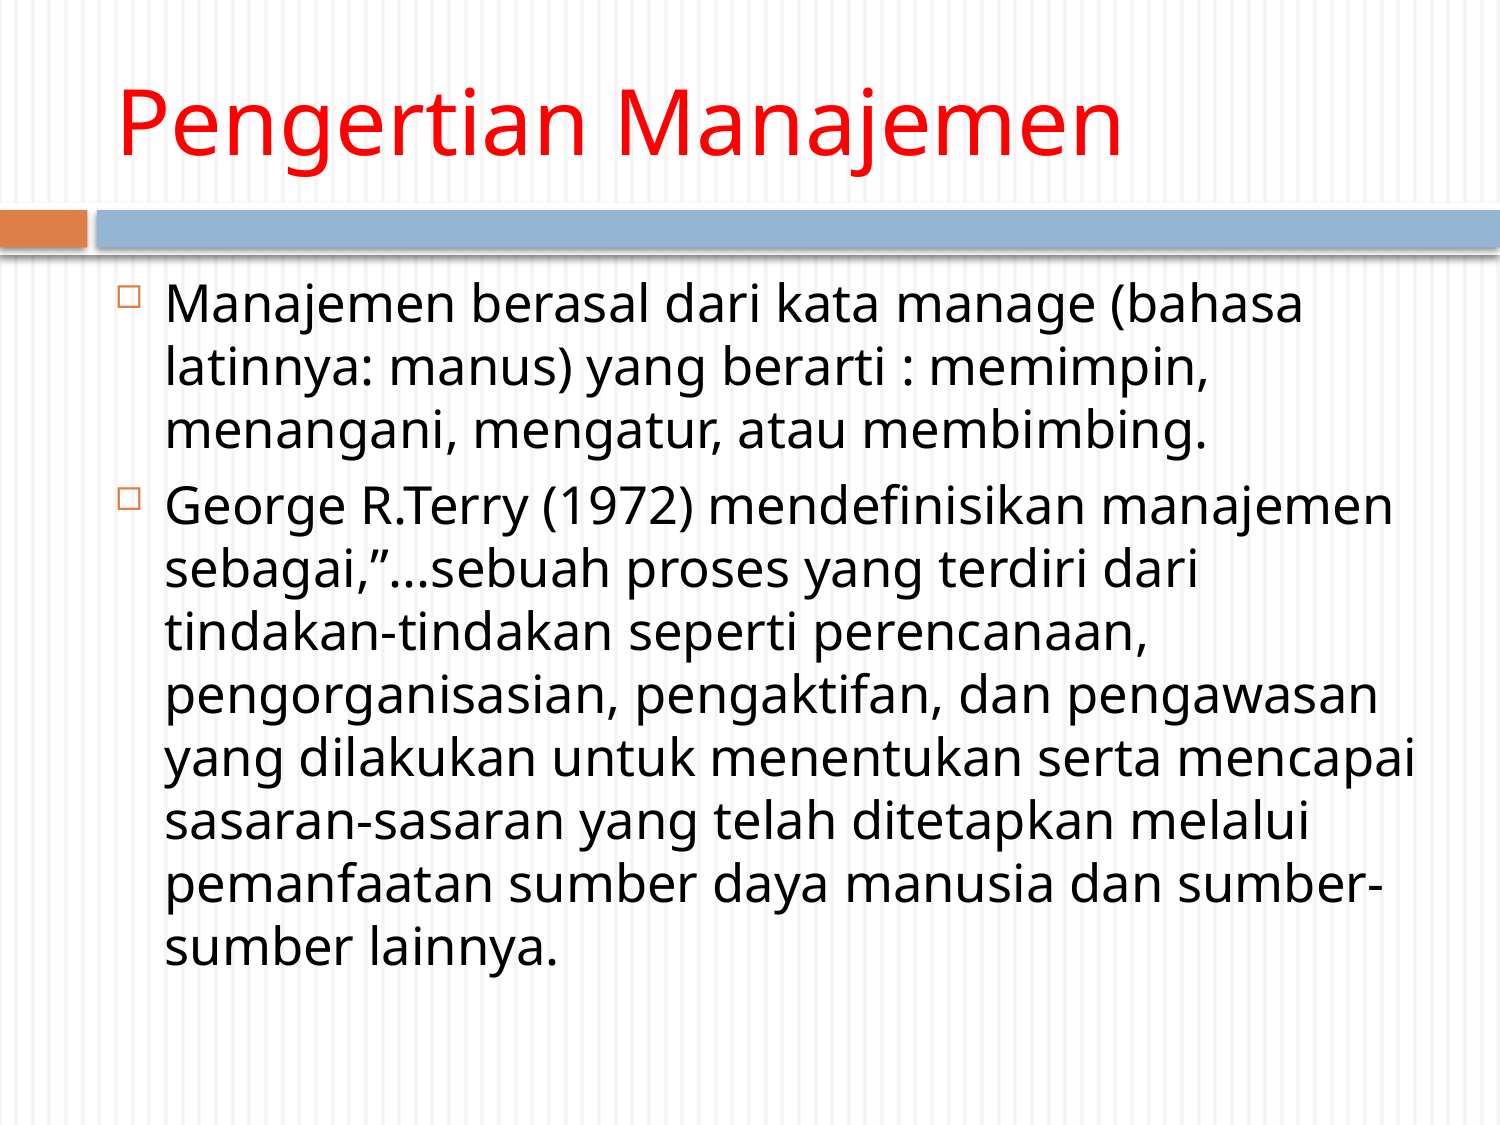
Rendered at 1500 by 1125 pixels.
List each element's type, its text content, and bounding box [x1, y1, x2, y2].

list Manajemen berasal dari kata manage (bahasa latinnya: manus) yang berarti : memimpin, menangani, mengatur, atau membimbing. George R.Terry (1972) mendefinisikan manajemen sebagai,”...sebuah proses yang terdiri dari tindakan-tindakan seperti perencanaan, pengorganisasian, pengaktifan, dan pengawasan yang dilakukan untuk menentukan serta mencapai sasaran-sasaran yang telah ditetapkan melalui pemanfaatan sumber daya manusia dan sumber-sumber lainnya. [100, 262, 1438, 1000]
title Pengertian Manajemen [100, 37, 1438, 200]
